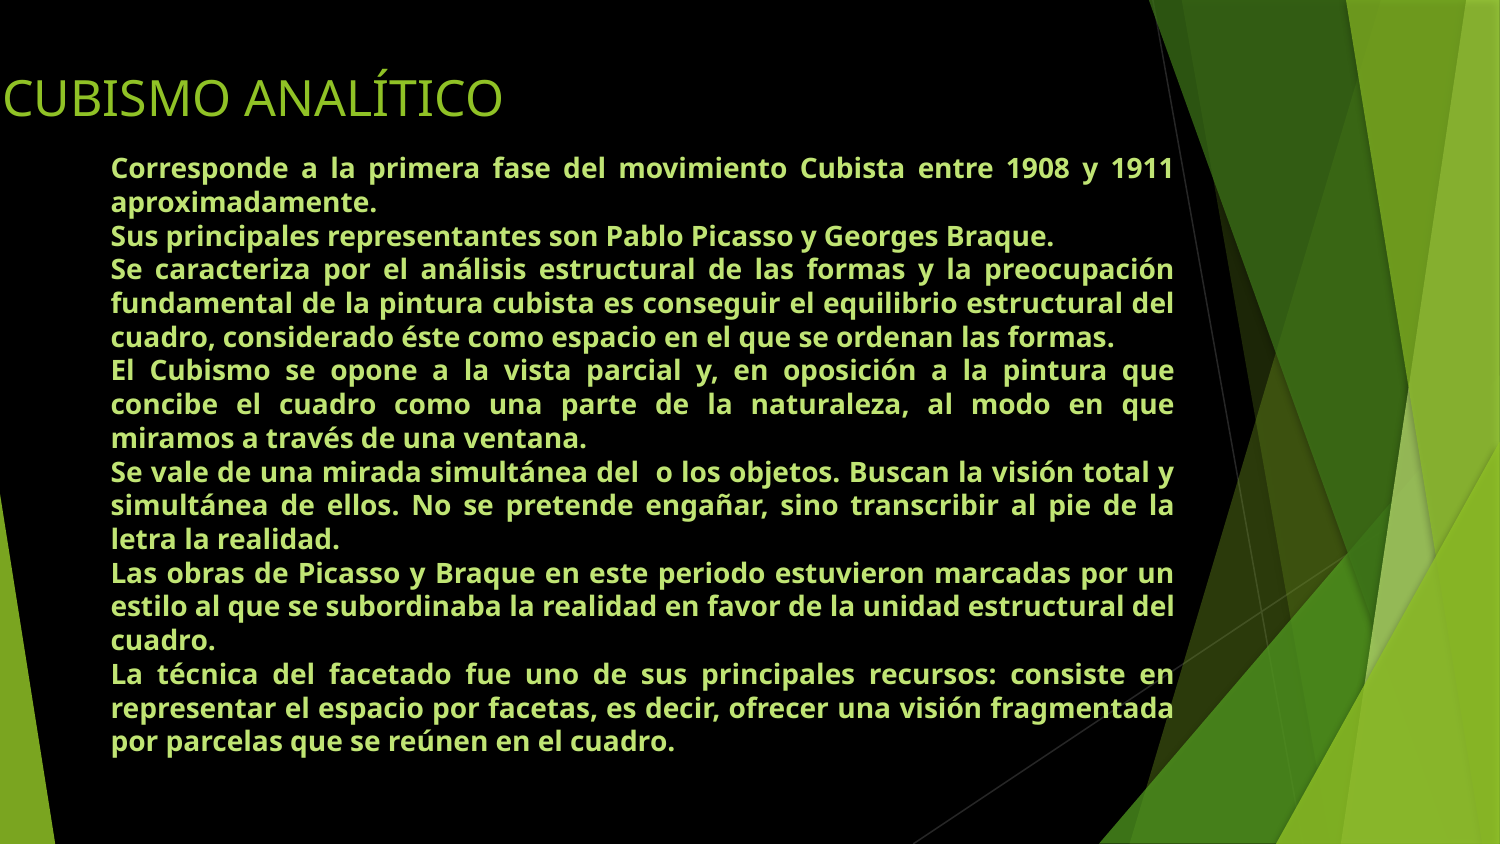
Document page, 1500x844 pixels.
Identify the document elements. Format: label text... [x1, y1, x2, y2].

title CUBISMO ANALÍTICO [0, 51, 843, 208]
list Corresponde a la primera fase del movimiento Cubista entre 1908 y 1911 aproximadamente. Sus principales representantes son Pablo Picasso y Georges Braque. Se caracteriza por el análisis estructural de las formas y la preocupación fundamental de la pintura cubista es conseguir el equilibrio estructural del cuadro, considerado éste como espacio en el que se ordenan las formas. El Cubismo se opone a la vista parcial y, en oposición a la pintura que concibe el cuadro como una parte de la naturaleza, al modo en que miramos a través de una ventana. Se vale de una mirada simultánea del o los objetos. Buscan la visión total y simultánea de ellos. No se pretende engañar, sino transcribir al pie de la letra la realidad. Las obras de Picasso y Braque en este periodo estuvieron marcadas por un estilo al que se subordinaba la realidad en favor de la unidad estructural del cuadro. La técnica del facetado fue uno de sus principales recursos: consiste en representar el espacio por facetas, es decir, ofrecer una visión fragmentada por parcelas que se reúnen en el cuadro. [20, 135, 1192, 792]
